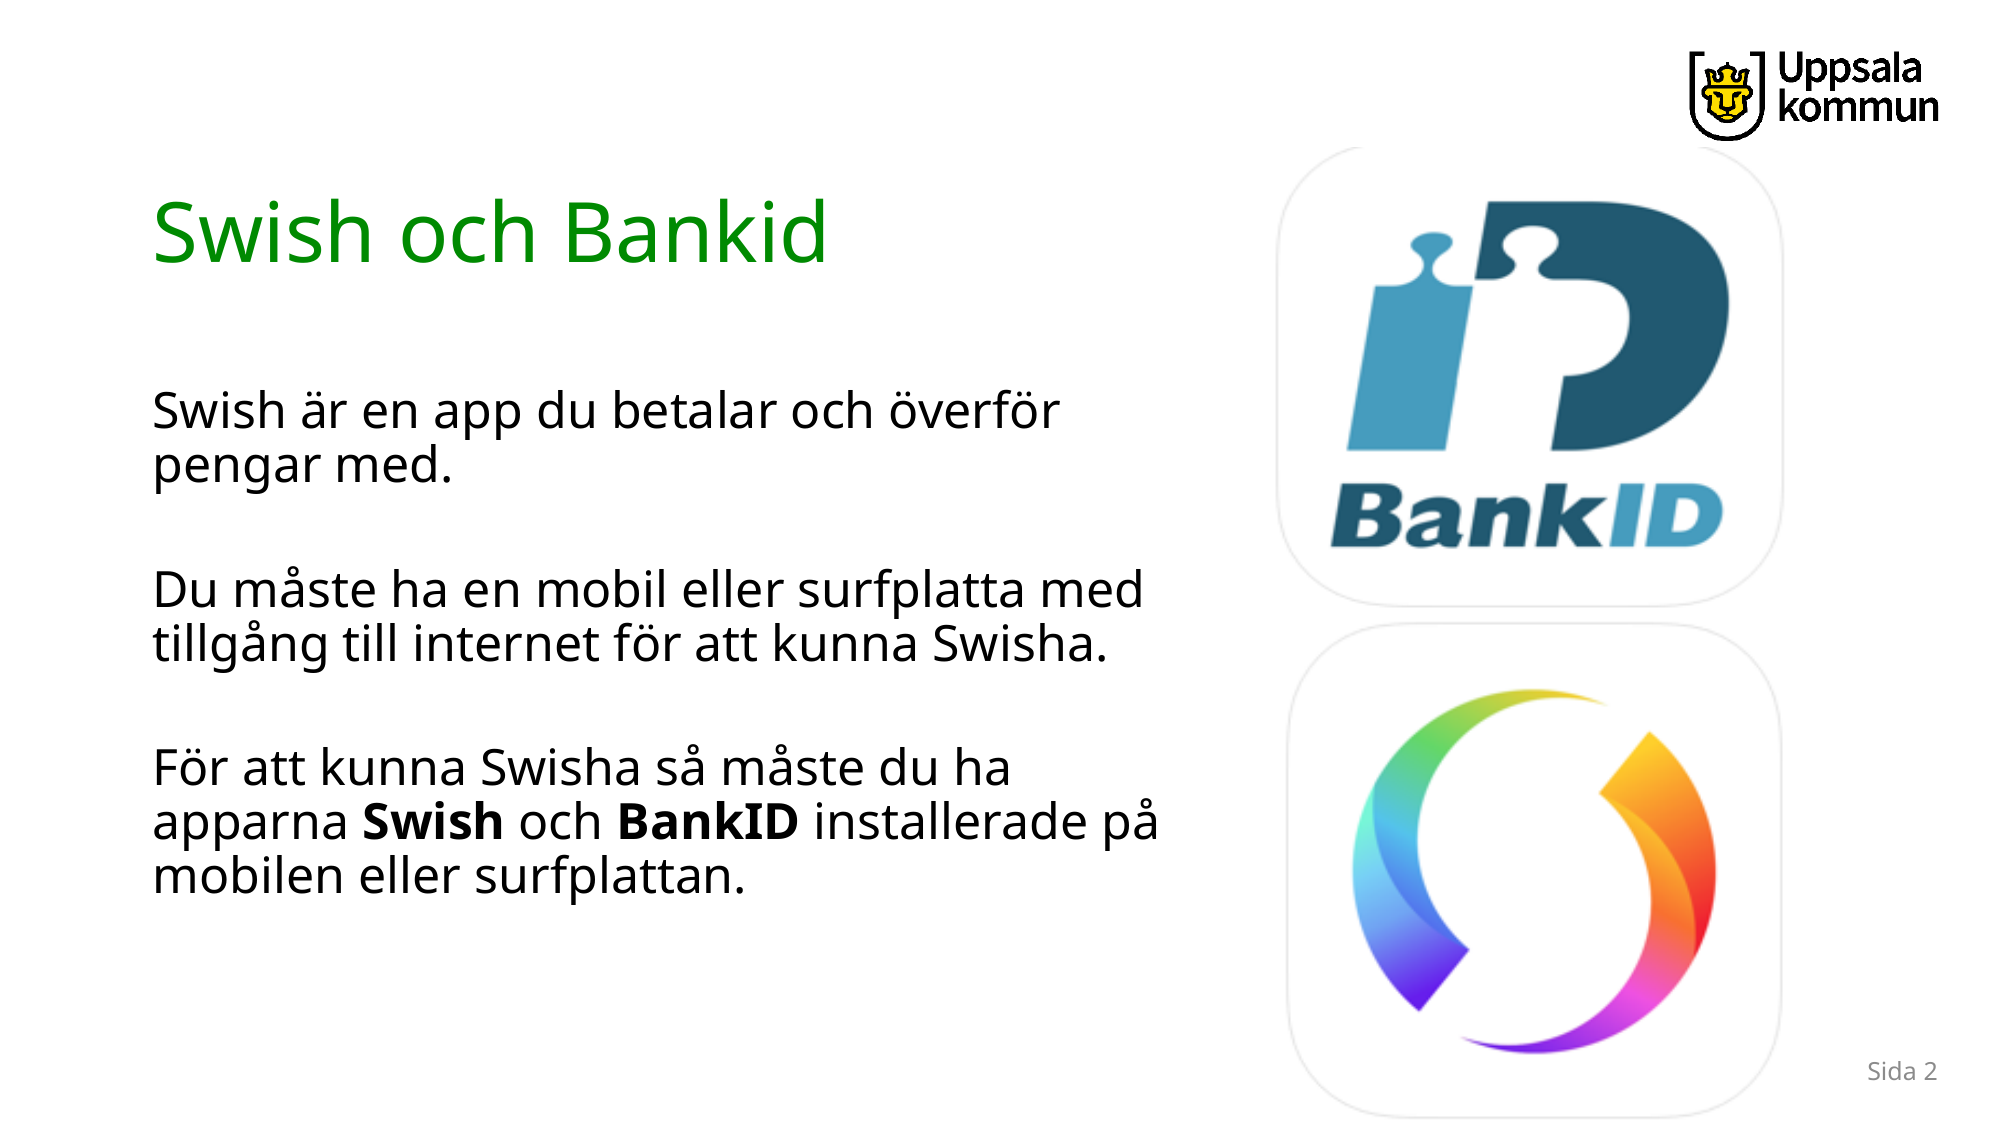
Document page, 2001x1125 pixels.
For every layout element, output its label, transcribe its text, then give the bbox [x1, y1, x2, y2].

title Swish och Bankid [137, 163, 1222, 288]
picture [1250, 612, 1812, 1125]
picture [1272, 36, 1953, 611]
slide_number Sida 2 [1816, 1042, 1953, 1103]
list Swish är en app du betalar och överför pengar med. Du måste ha en mobil eller surfplatta med tillgång till internet för att kunna Swisha. För att kunna Swisha så måste du ha apparna Swish och BankID installerade på mobilen eller surfplattan. [137, 377, 1222, 959]
